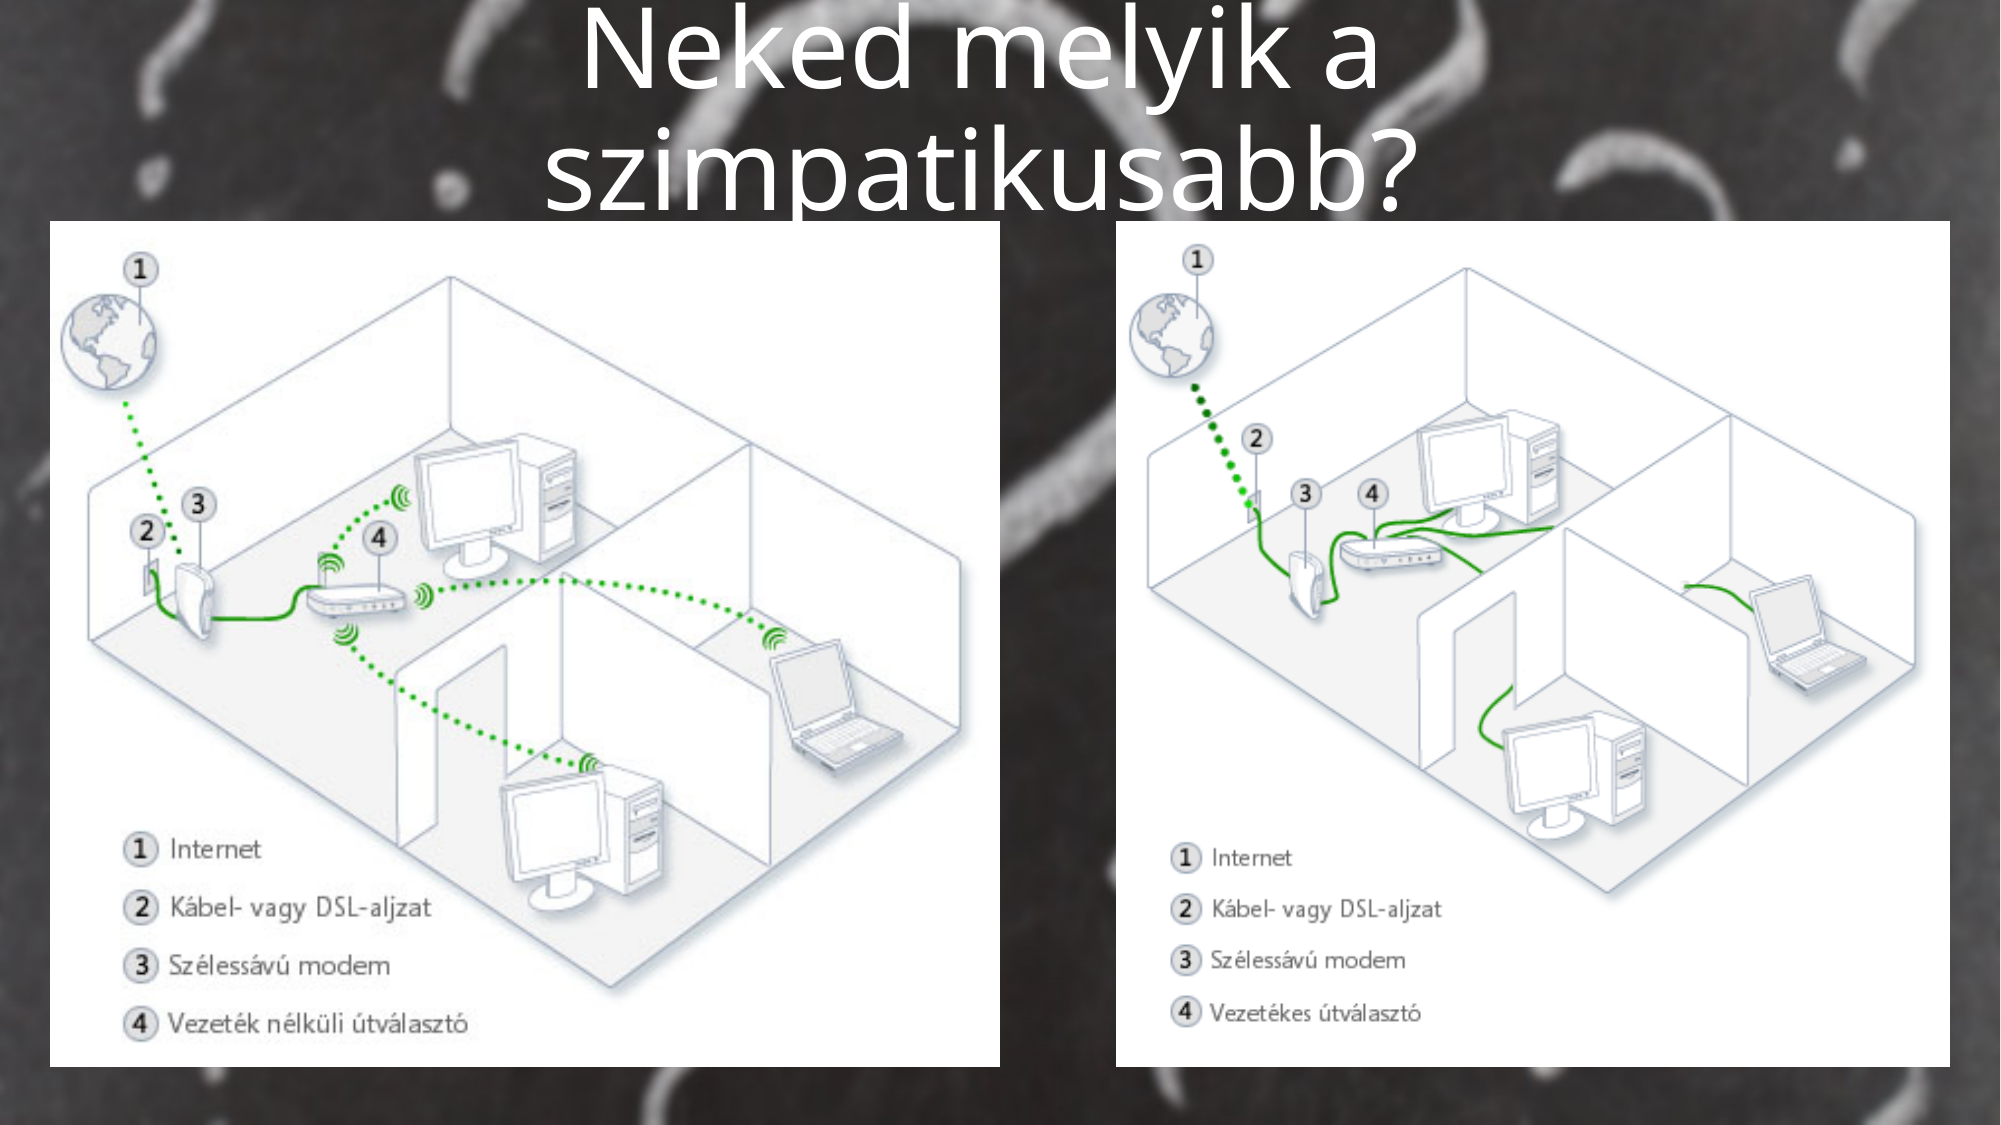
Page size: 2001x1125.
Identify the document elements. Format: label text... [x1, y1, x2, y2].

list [50, 222, 1000, 1067]
picture [0, 0, 2001, 1125]
title Neked melyik a szimpatikusabb? [118, 4, 1844, 222]
